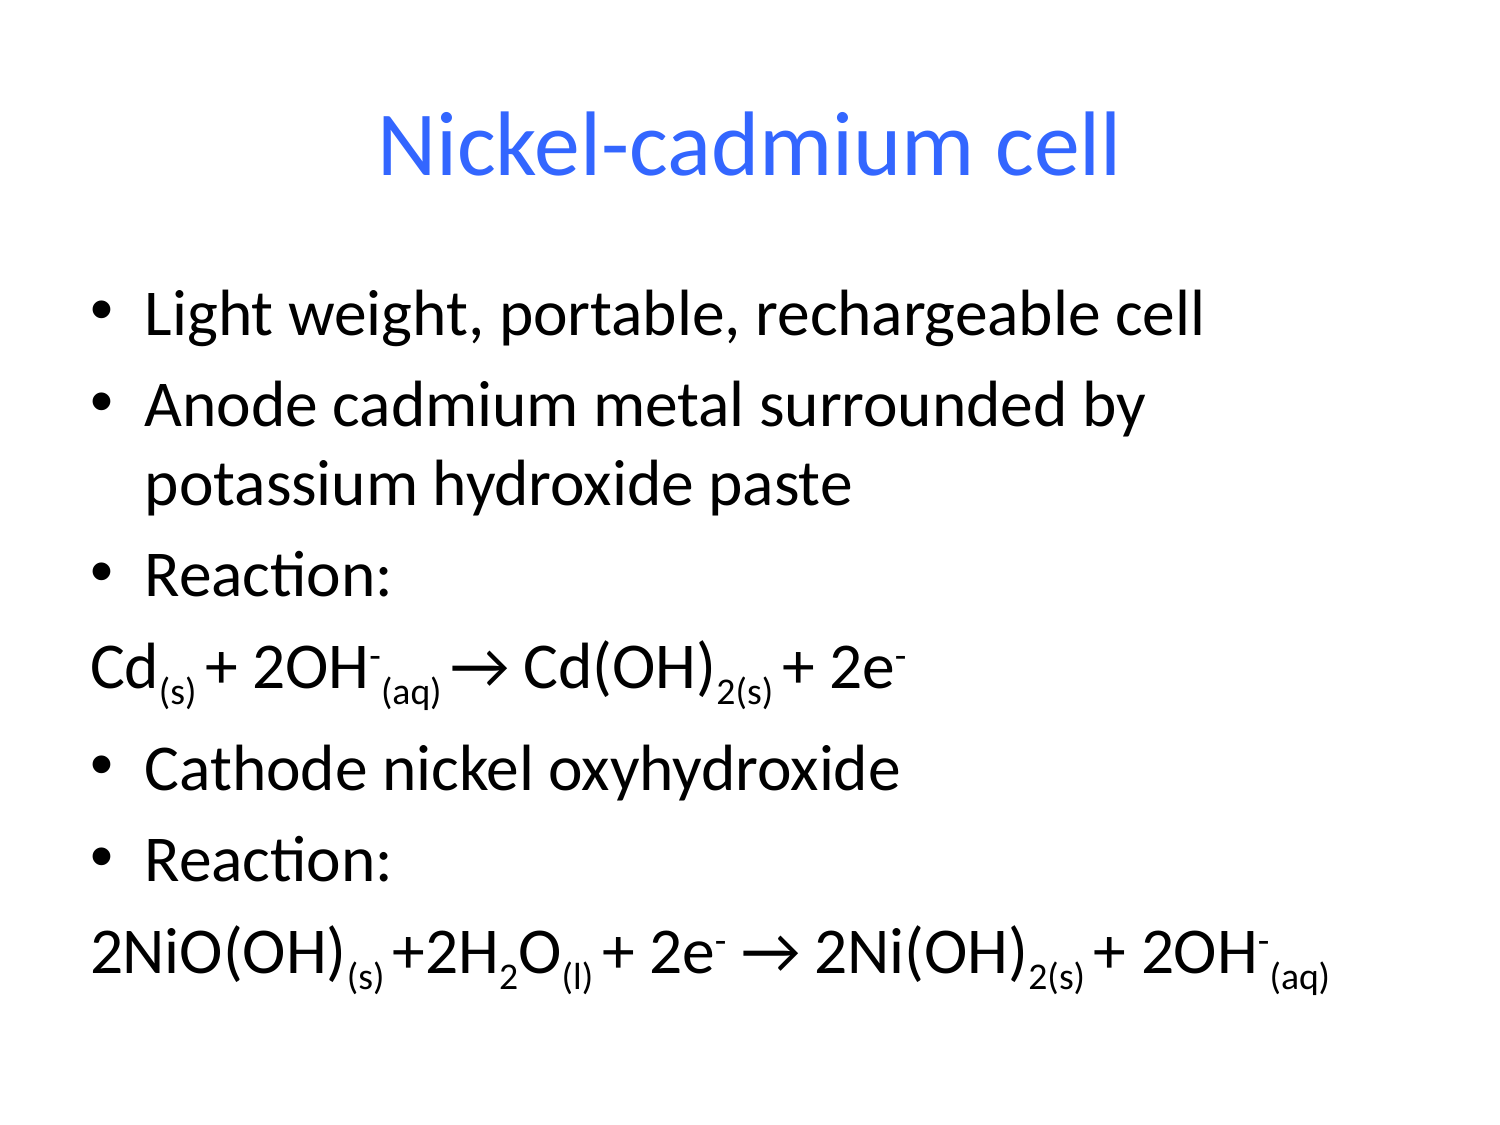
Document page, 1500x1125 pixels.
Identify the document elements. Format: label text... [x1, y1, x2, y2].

title Nickel-cadmium cell [75, 45, 1425, 233]
list Light weight, portable, rechargeable cell Anode cadmium metal surrounded by potassium hydroxide paste Reaction: Cd(s) + 2OH-(aq) → Cd(OH)2(s) + 2e- Cathode nickel oxyhydroxide Reaction: 2NiO(OH)(s) +2H2O(l) + 2e- → 2Ni(OH)2(s) + 2OH-(aq) [75, 262, 1425, 1005]
